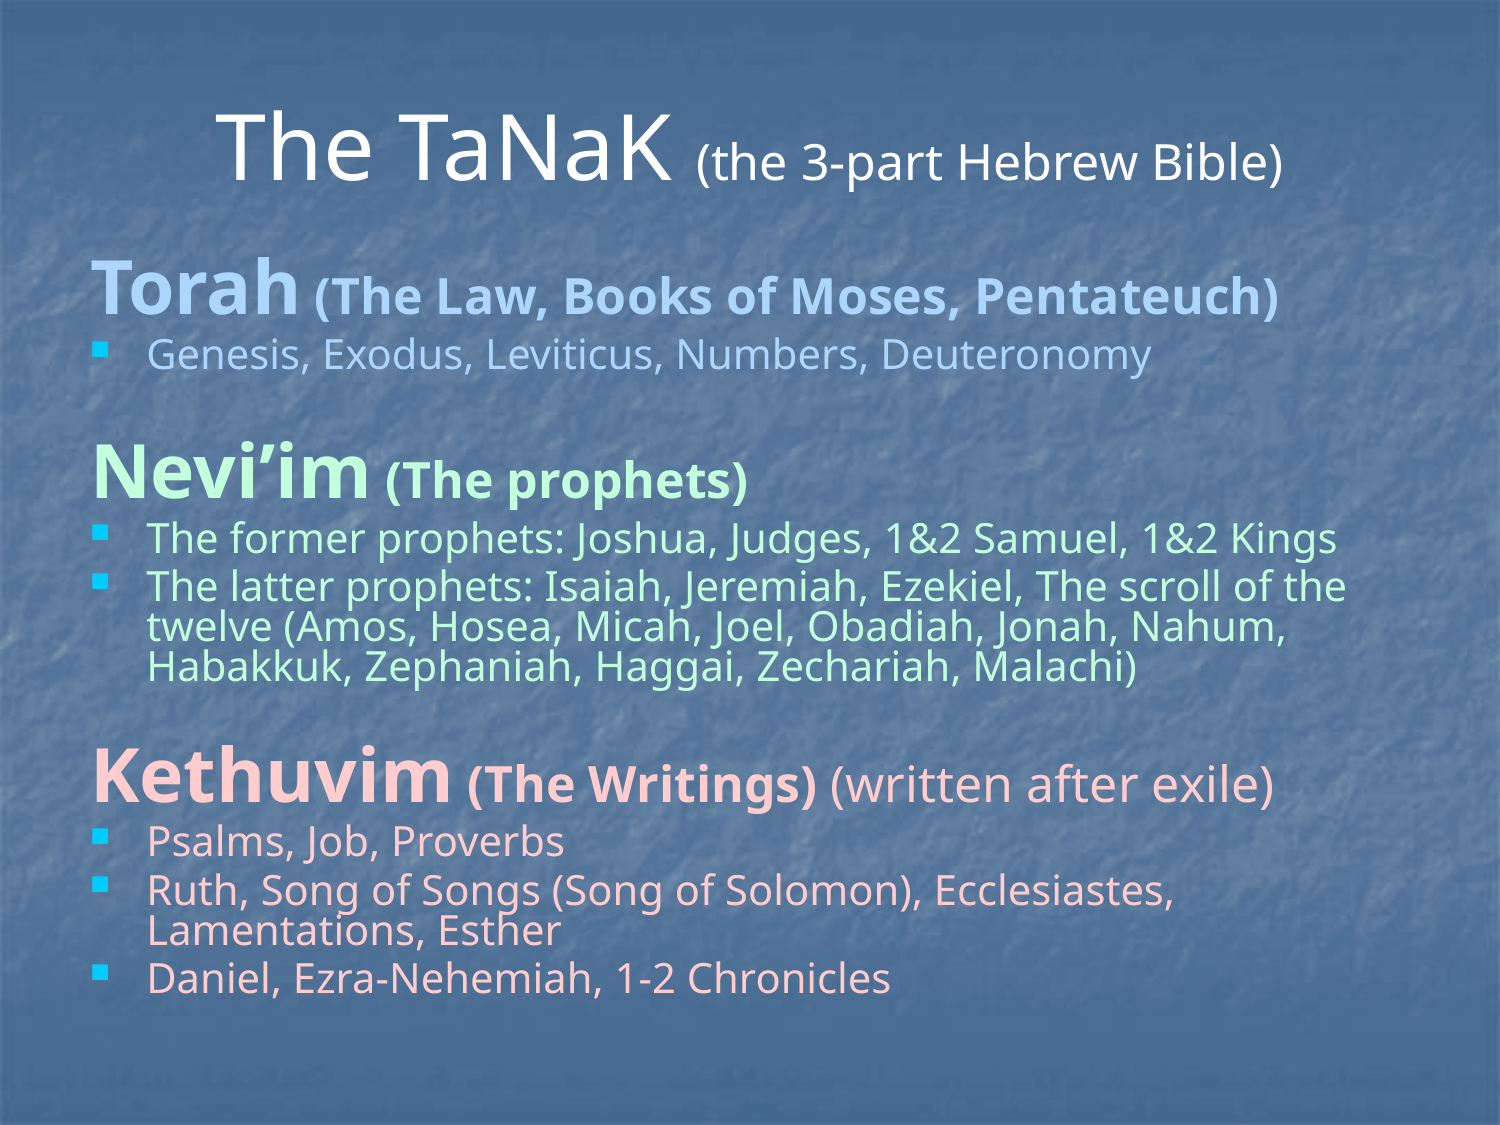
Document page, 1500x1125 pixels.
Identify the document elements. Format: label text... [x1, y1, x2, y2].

title The TaNaK (the 3-part Hebrew Bible) [74, 62, 1426, 226]
list Torah (The Law, Books of Moses, Pentateuch) Genesis, Exodus, Leviticus, Numbers, Deuteronomy Nevi’im (The prophets) The former prophets: Joshua, Judges, 1&2 Samuel, 1&2 Kings The latter prophets: Isaiah, Jeremiah, Ezekiel, The scroll of the twelve (Amos, Hosea, Micah, Joel, Obadiah, Jonah, Nahum, Habakkuk, Zephaniah, Haggai, Zechariah, Malachi) Kethuvim (The Writings) (written after exile) Psalms, Job, Proverbs Ruth, Song of Songs (Song of Solomon), Ecclesiastes, Lamentations, Esther Daniel, Ezra-Nehemiah, 1-2 Chronicles [74, 249, 1426, 1051]
